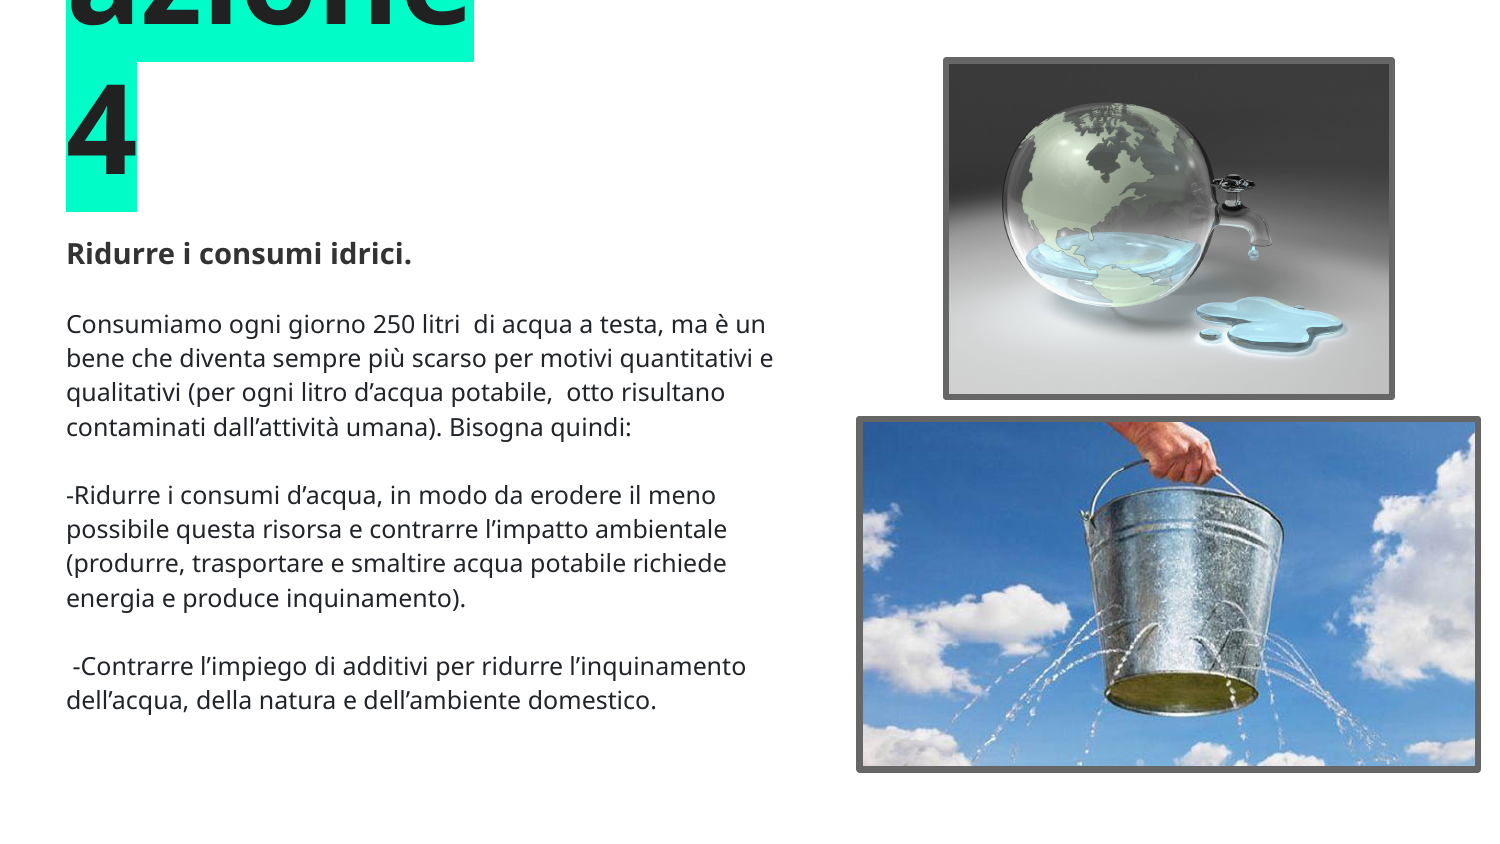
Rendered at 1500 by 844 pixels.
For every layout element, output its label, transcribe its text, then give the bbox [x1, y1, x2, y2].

picture [862, 421, 1476, 767]
picture [948, 63, 1390, 394]
list Ridurre i consumi idrici. Consumiamo ogni giorno 250 litri di acqua a testa, ma è un bene che diventa sempre più scarso per motivi quantitativi e qualitativi (per ogni litro d’acqua potabile, otto risultano contaminati dall’attività umana). Bisogna quindi: -Ridurre i consumi d’acqua, in modo da erodere il meno possibile questa risorsa e contrarre l’impatto ambientale (produrre, trasportare e smaltire acqua potabile richiede energia e produce inquinamento). -Contrarre l’impiego di additivi per ridurre l’inquinamento dell’acqua, della natura e dell’ambiente domestico. [51, 215, 838, 813]
title azione 4 [51, 91, 512, 215]
